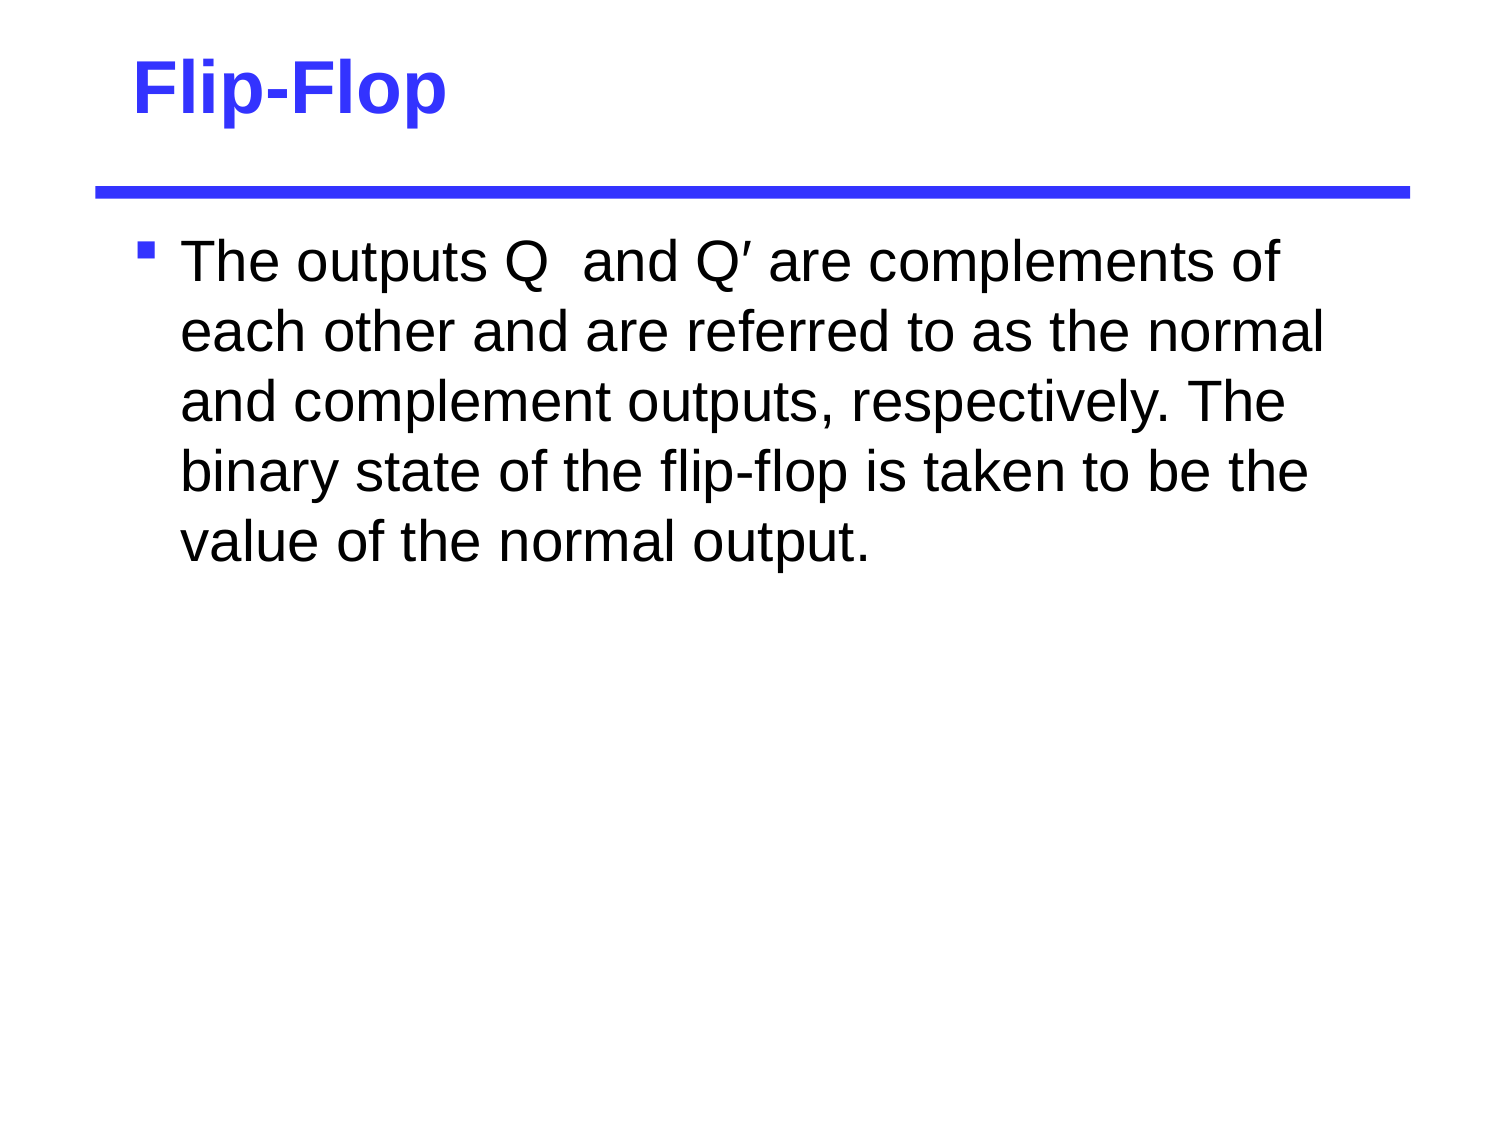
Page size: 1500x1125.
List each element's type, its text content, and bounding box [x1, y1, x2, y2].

list The outputs Q and Q′ are complements of each other and are referred to as the normal and complement outputs, respectively. The binary state of the flip-flop is taken to be the value of the normal output. [117, 215, 1394, 1041]
title Flip-Flop [117, 0, 1393, 168]
